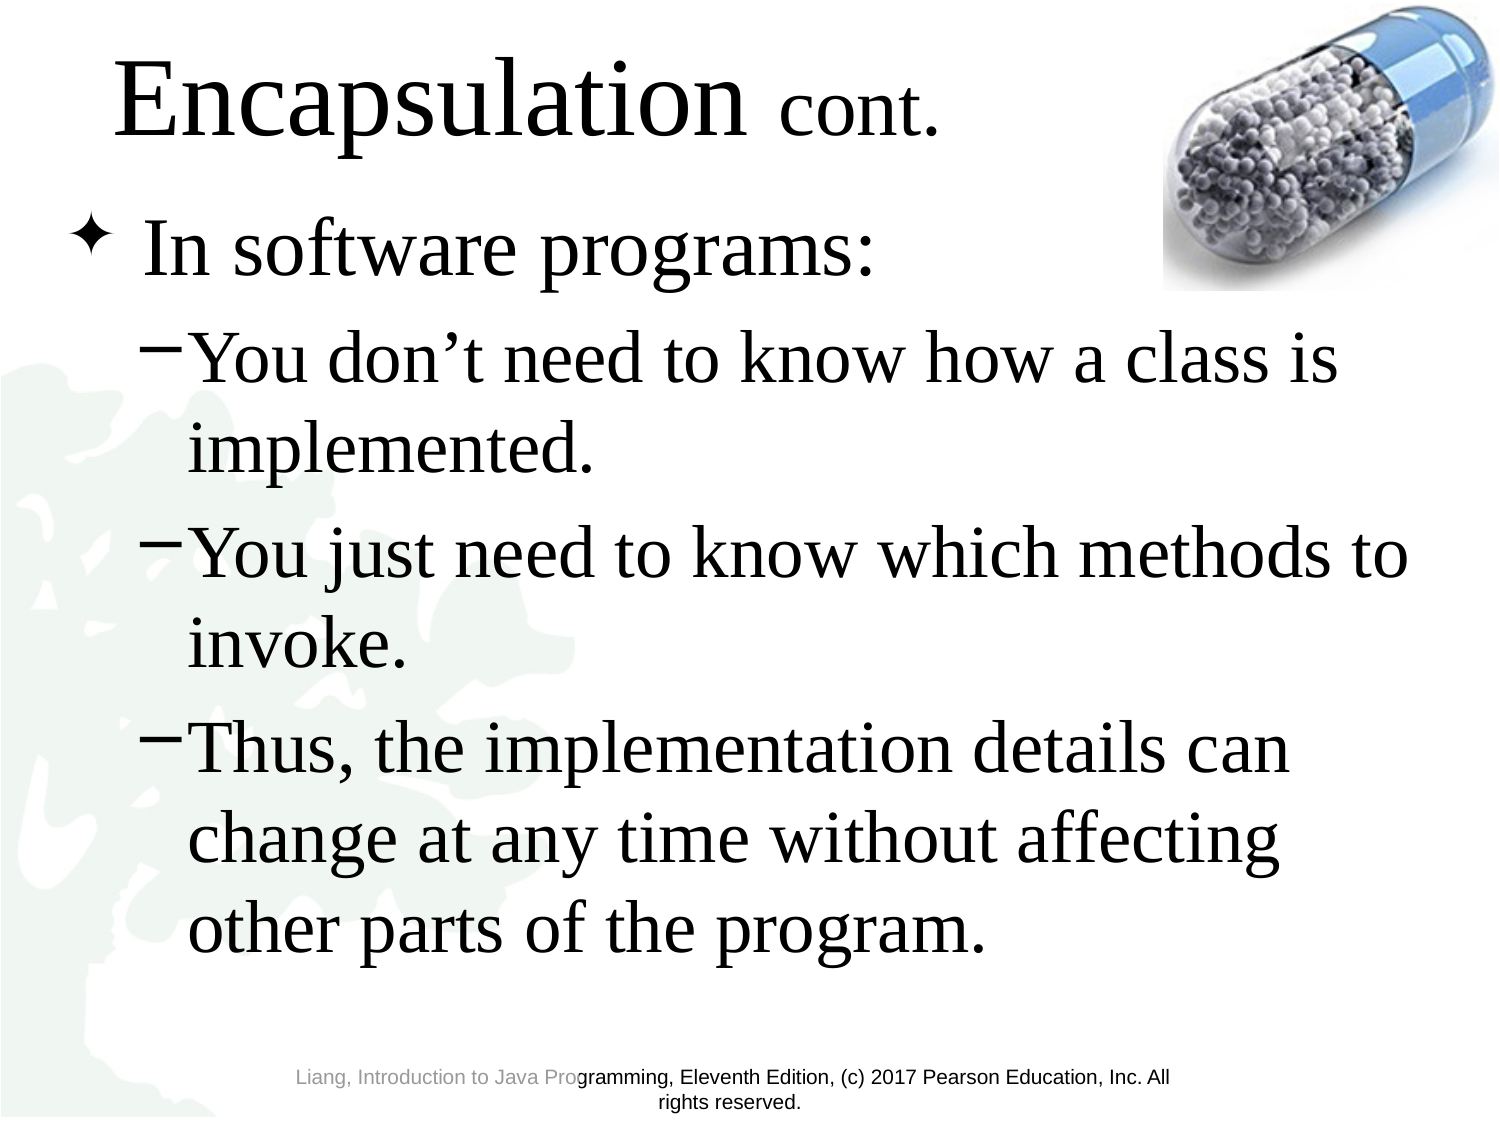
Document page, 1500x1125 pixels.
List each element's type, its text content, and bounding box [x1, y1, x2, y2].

picture [381, 1073, 387, 1084]
list In software programs: You don’t need to know how a class is implemented. You just need to know which methods to invoke. Thus, the implementation details can change at any time without affecting other parts of the program. [50, 184, 1438, 1013]
picture [559, 1073, 565, 1084]
picture [455, 1073, 464, 1084]
title Encapsulation cont. [53, 31, 1002, 149]
picture [411, 1073, 420, 1084]
picture [312, 1073, 323, 1084]
picture [364, 1073, 373, 1084]
picture [388, 1073, 398, 1084]
picture [546, 1070, 557, 1084]
picture [400, 1069, 409, 1084]
picture [1163, 3, 1499, 291]
picture [324, 1073, 333, 1084]
picture [506, 1073, 517, 1084]
picture [423, 1073, 432, 1084]
picture [516, 1073, 526, 1084]
picture [566, 1073, 576, 1084]
picture [494, 1070, 503, 1084]
picture [297, 1070, 306, 1084]
picture [471, 1071, 477, 1084]
picture [478, 1073, 488, 1084]
text_box [1, 337, 579, 1117]
picture [432, 1071, 438, 1084]
picture [528, 1073, 539, 1084]
picture [335, 1073, 344, 1088]
picture [374, 1071, 380, 1084]
picture [443, 1073, 453, 1084]
